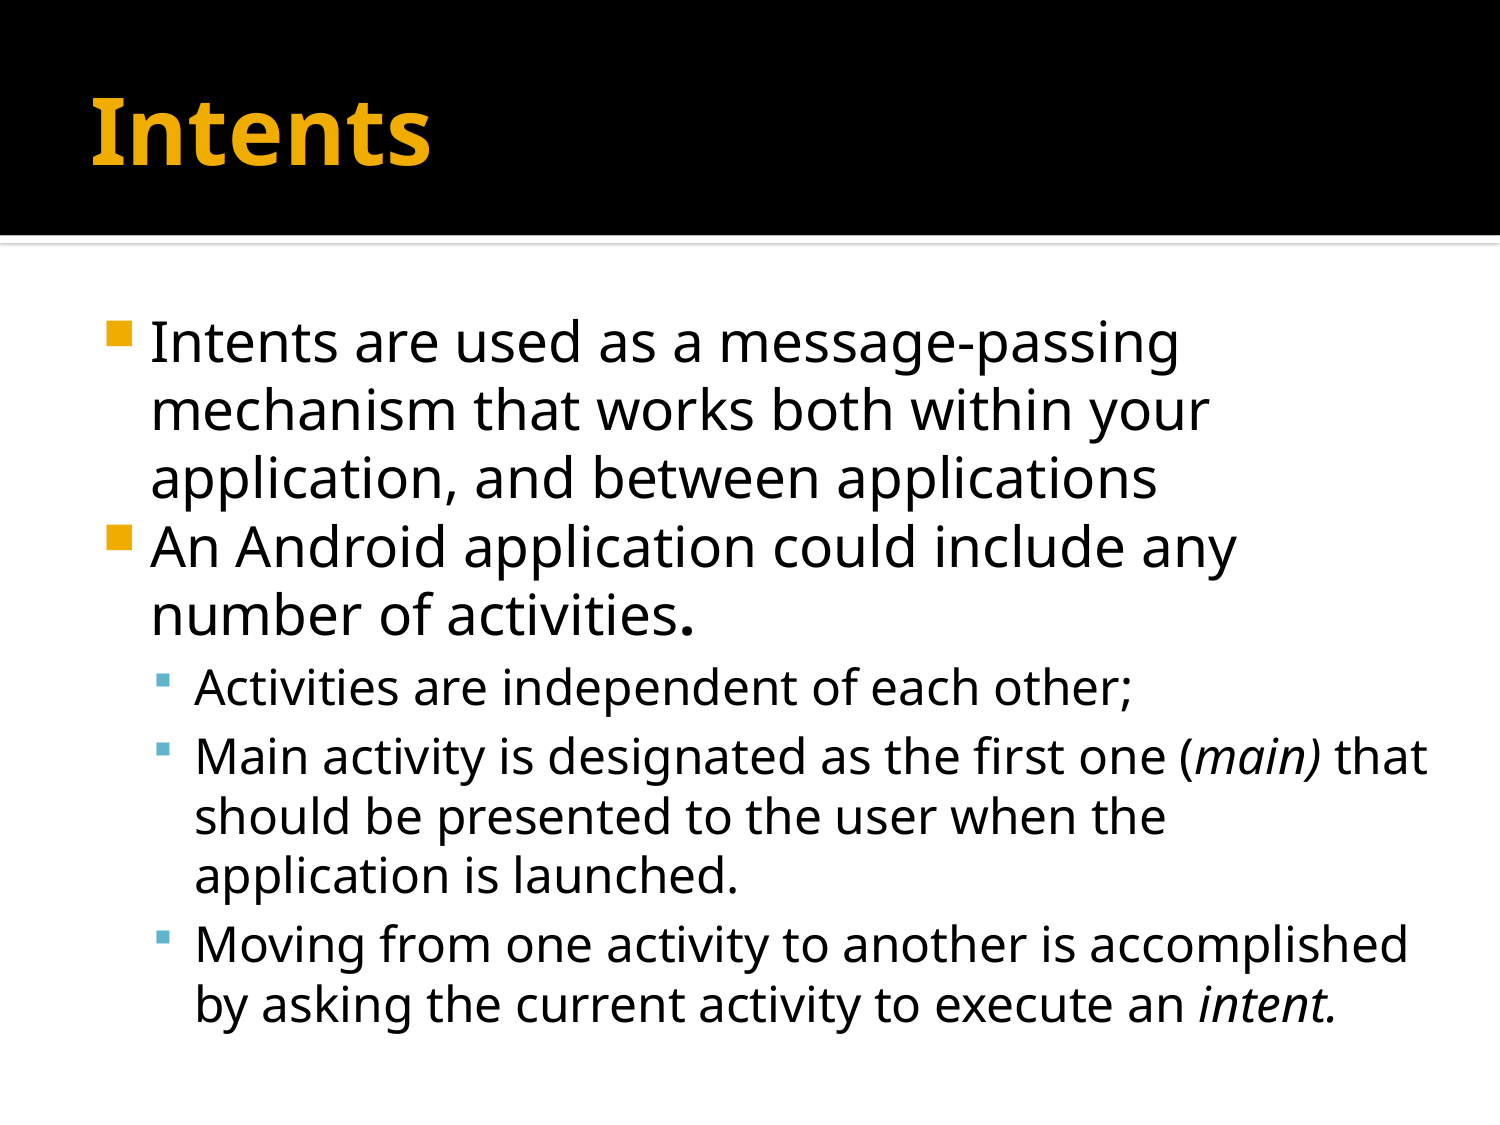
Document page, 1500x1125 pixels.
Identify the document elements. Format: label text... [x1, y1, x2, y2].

list Intents are used as a message-passing mechanism that works both within your application, and between applications An Android application could include any number of activities. Activities are independent of each other; Main activity is designated as the first one (main) that should be presented to the user when the application is launched. Moving from one activity to another is accomplished by asking the current activity to execute an intent. [75, 291, 1450, 1050]
title Intents [75, 25, 1425, 231]
